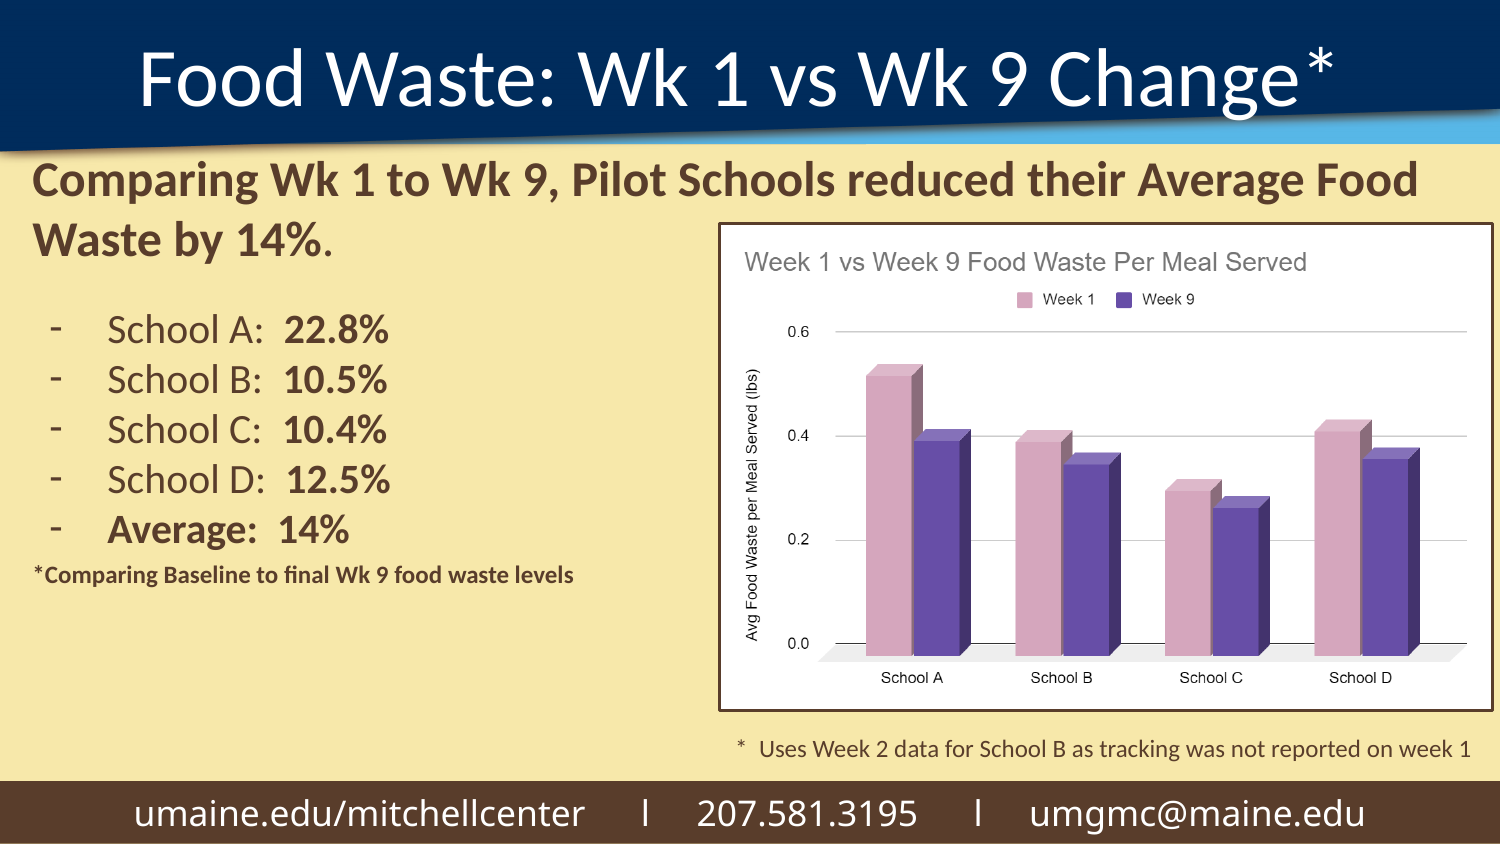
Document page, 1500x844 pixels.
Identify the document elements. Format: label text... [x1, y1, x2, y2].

text_box * Uses Week 2 data for School B as tracking was not reported on week 1 [716, 717, 1492, 778]
picture [0, 0, 1500, 170]
list Comparing Wk 1 to Wk 9, Pilot Schools reduced their Average Food Waste by 14%. School A: 22.8% School B: 10.5% School C: 10.4% School D: 12.5% Average: 14% *Comparing Baseline to final Wk 9 food waste levels [17, 179, 1483, 696]
text_box umaine.edu/mitchellcenter l 207.581.3195 l umgmc@maine.edu [0, 783, 1500, 841]
picture [720, 225, 1491, 710]
